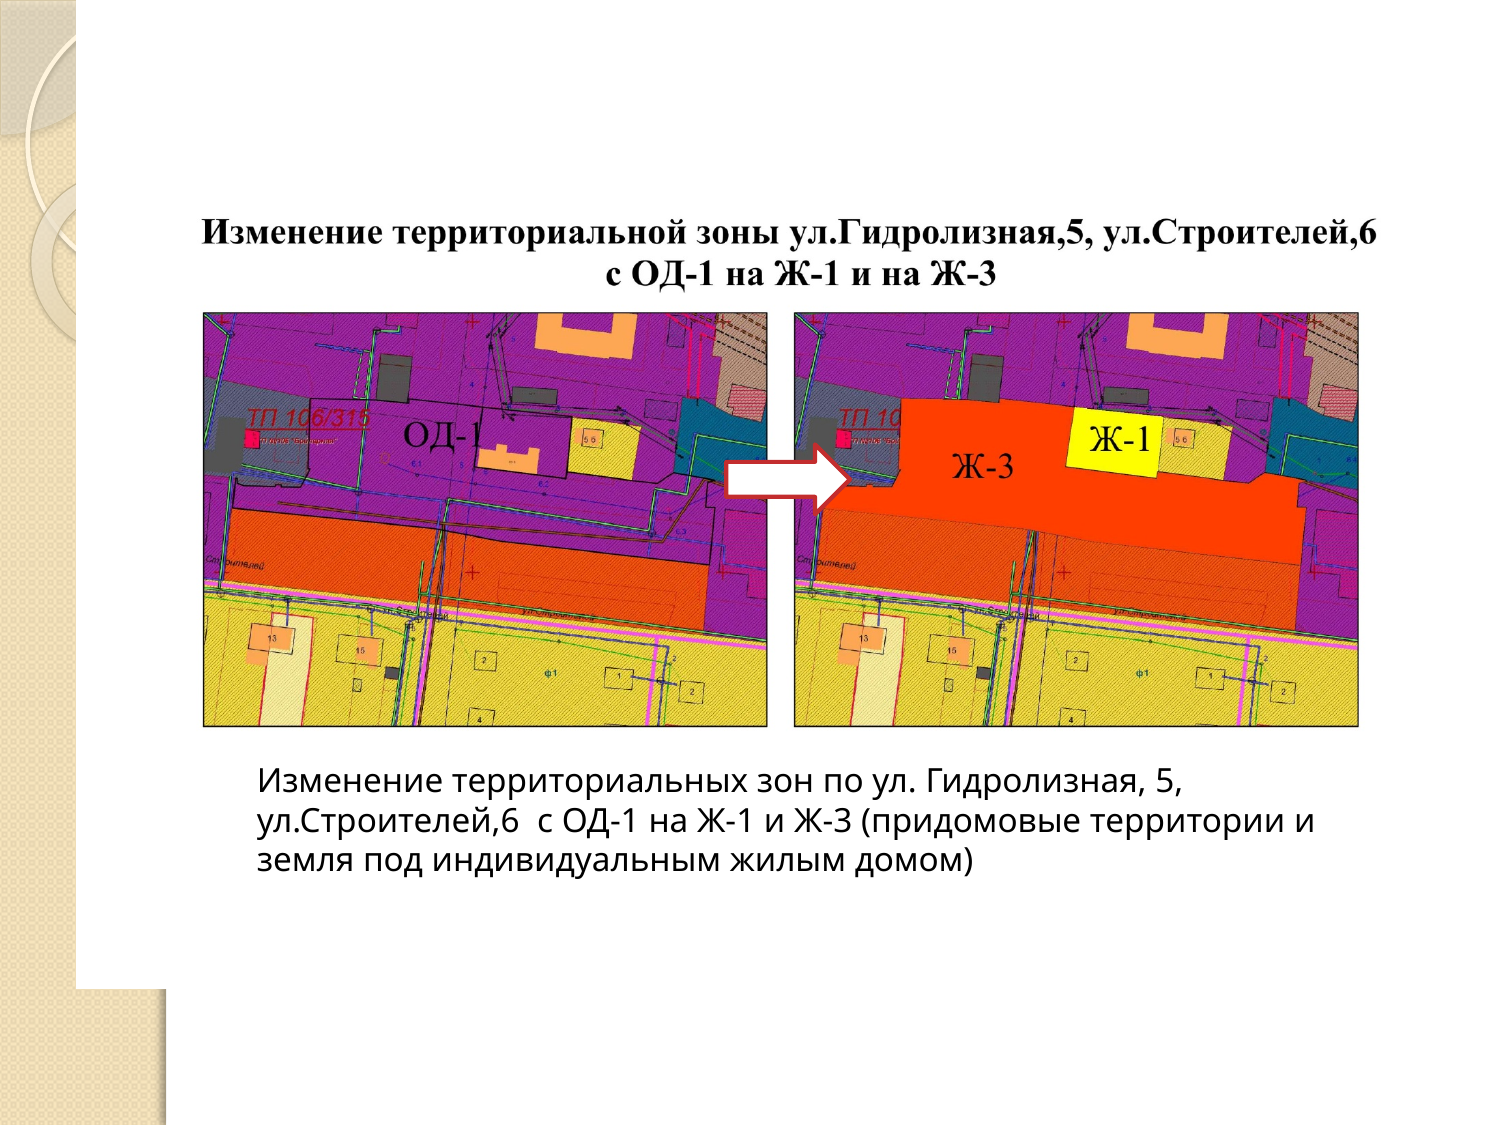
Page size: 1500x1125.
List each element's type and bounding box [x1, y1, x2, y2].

picture [76, 0, 1477, 990]
